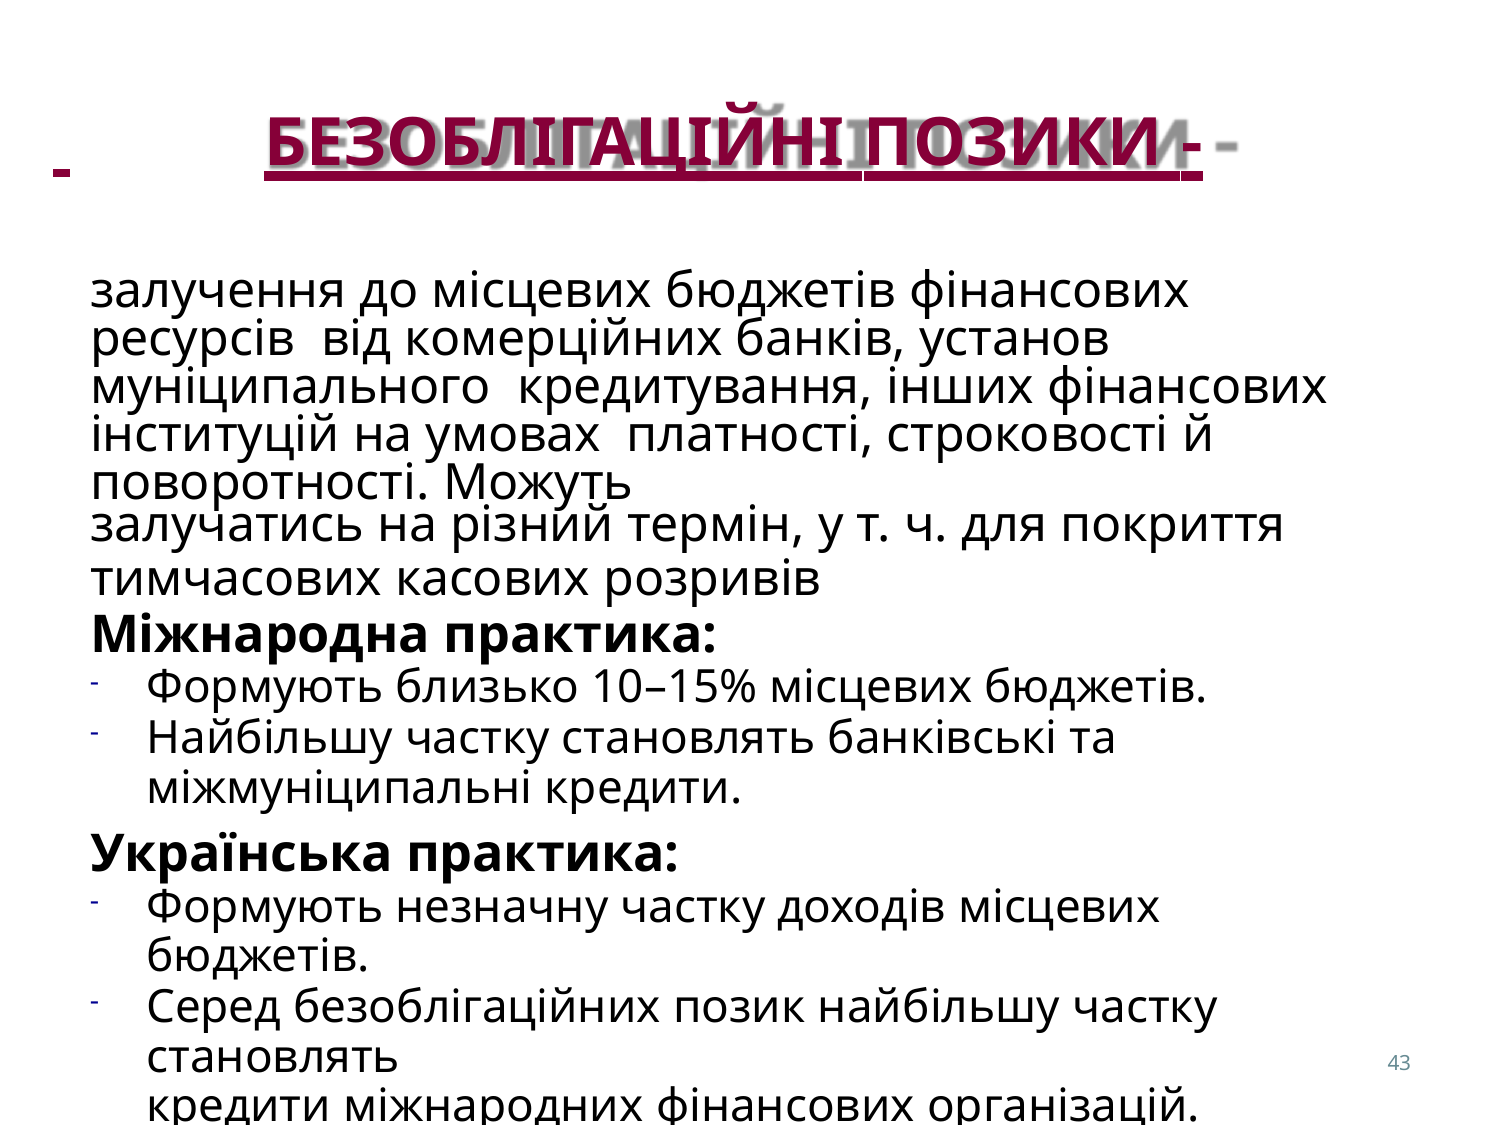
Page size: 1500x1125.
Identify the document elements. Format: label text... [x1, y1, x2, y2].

slide_number 43 [1396, 1047, 1417, 1125]
title БЕЗОБЛІГАЦІЙНІ ПОЗИКИ - [51, 97, 1485, 287]
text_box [266, 76, 1285, 226]
text_box залучення до місцевих бюджетів фінансових ресурсів від комерційних банків, установ муніципального кредитування, інших фінансових інституцій на умовах платності, строковості й поворотності. Можуть залучатись на різний термін, у т. ч. для покриття тимчасових касових розривів Міжнародна практика: Формують близько 10–15% місцевих бюджетів. Найбільшу частку становлять банківські та міжмуніципальні кредити. Українська практика: Формують незначну частку доходів місцевих бюджетів. Серед безоблігаційних позик найбільшу частку становлять кредити міжнародних фінансових організацій. [87, 255, 1396, 1125]
